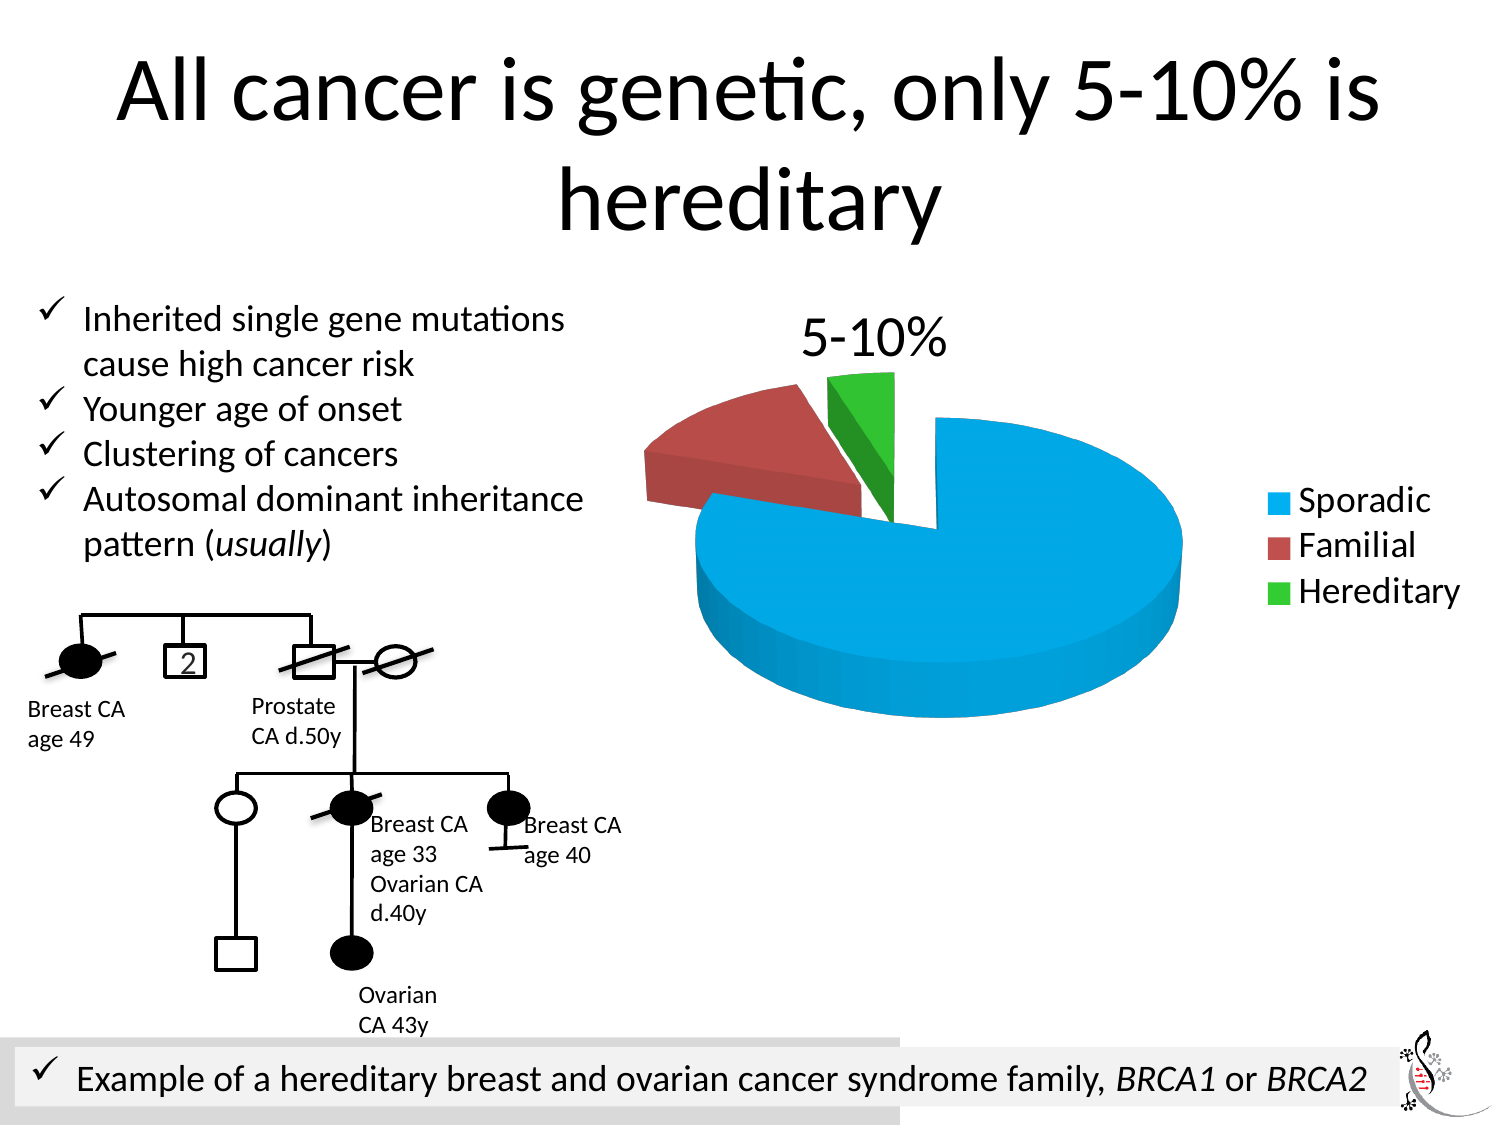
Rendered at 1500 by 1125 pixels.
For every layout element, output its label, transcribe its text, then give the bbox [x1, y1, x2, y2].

chart [550, 262, 1487, 836]
picture [1397, 1023, 1495, 1118]
title All cancer is genetic, only 5-10% is hereditary [75, 45, 1425, 233]
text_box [12, 613, 656, 1048]
text_box Inherited single gene mutations cause high cancer risk Younger age of onset Clustering of cancers Autosomal dominant inheritance pattern (usually) [21, 286, 545, 572]
text_box Example of a hereditary breast and ovarian cancer syndrome family, BRCA1 or BRCA2 [14, 1046, 1400, 1107]
